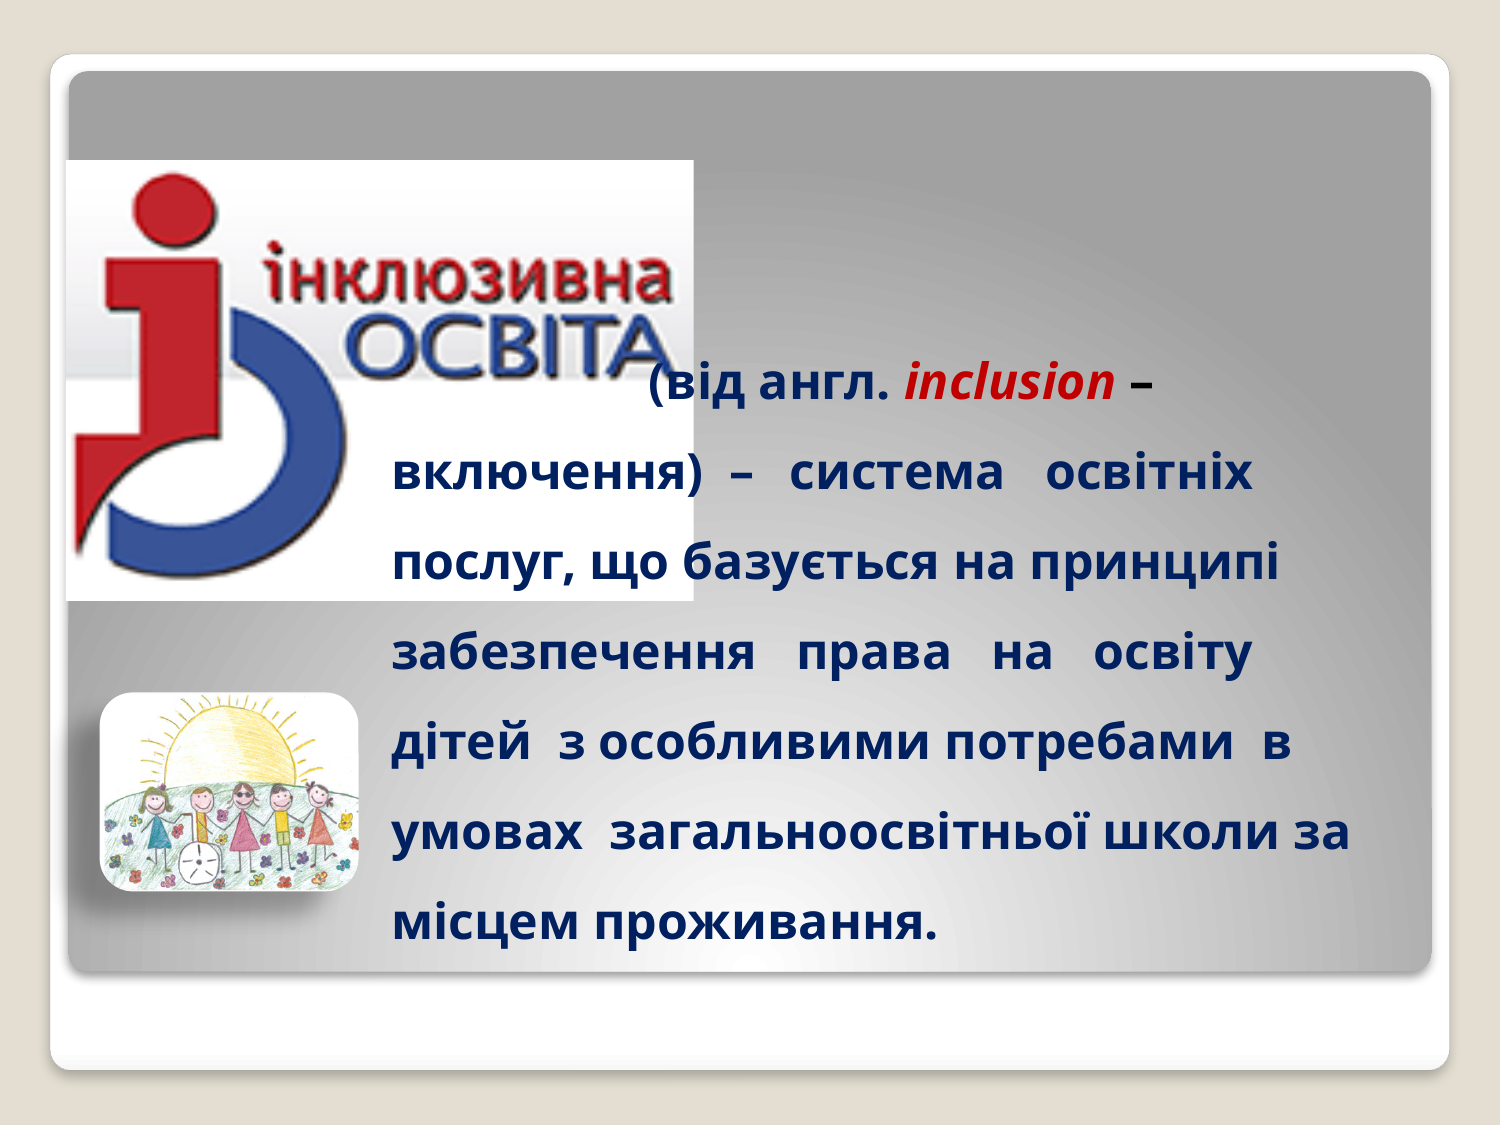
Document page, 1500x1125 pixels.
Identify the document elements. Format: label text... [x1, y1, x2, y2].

picture [99, 692, 359, 892]
text_box (від англ. inclusion – включення) – система освітніх послуг, що базується на принципі забезпечення права на освіту дітей з особливими потребами в умовах загальноосвітньої школи за місцем проживання. [376, 266, 1416, 957]
picture [65, 160, 694, 601]
